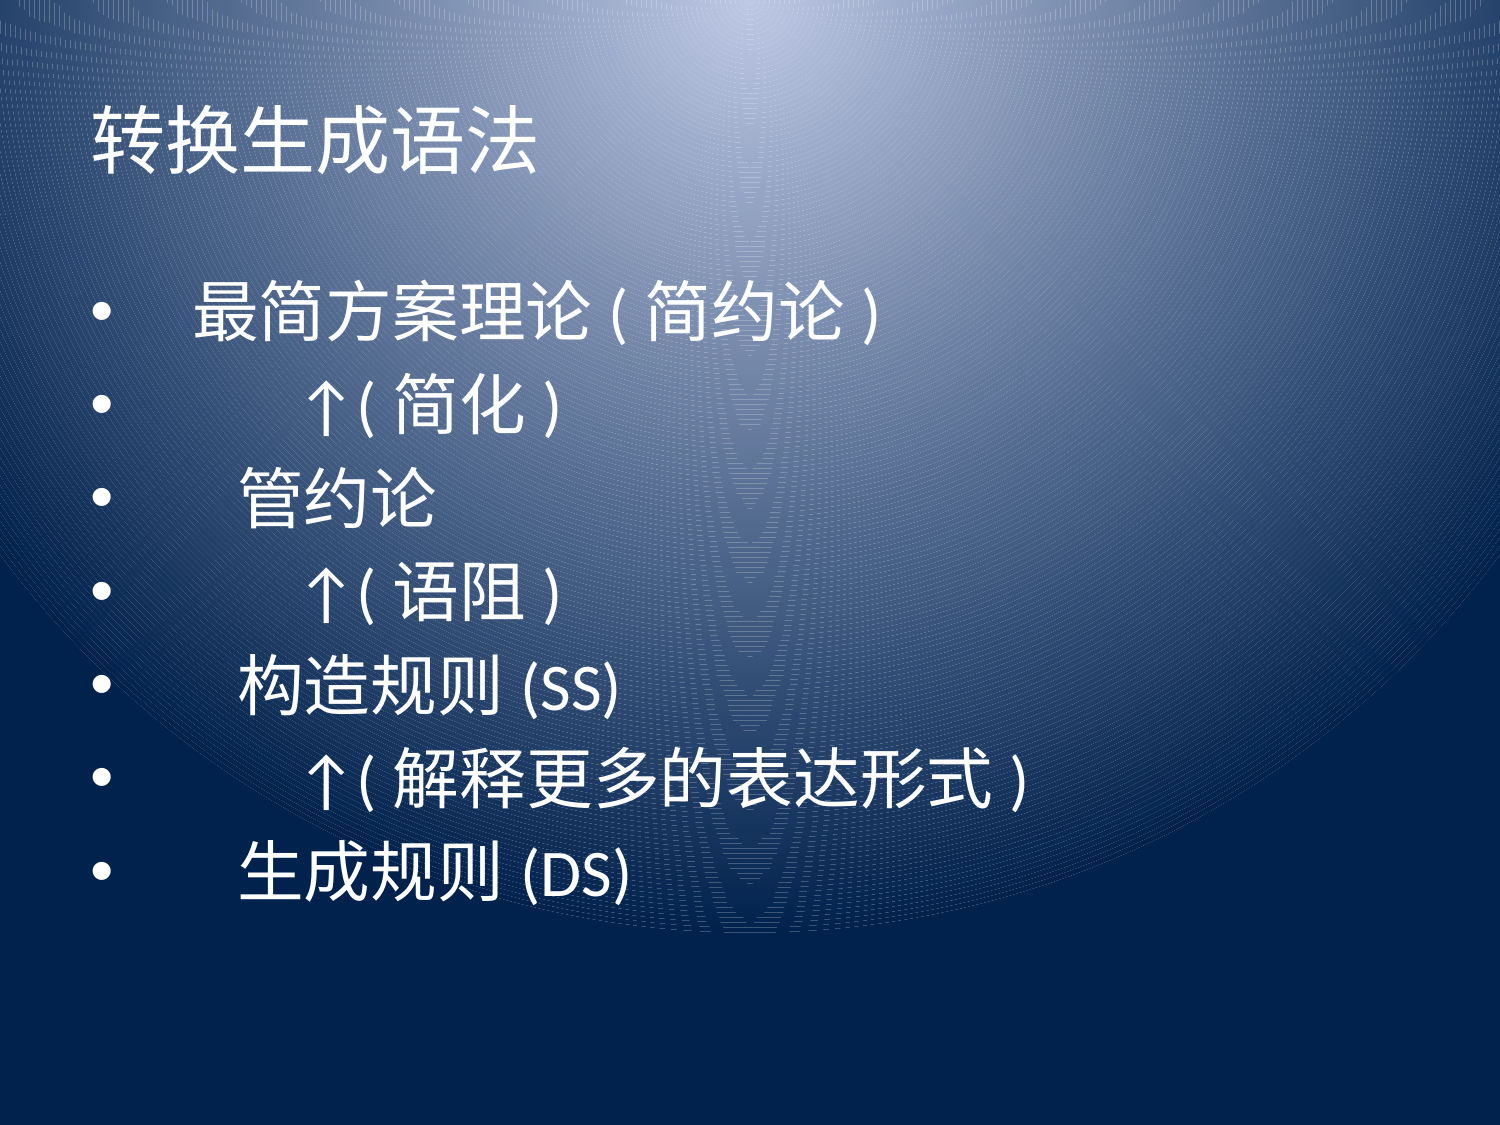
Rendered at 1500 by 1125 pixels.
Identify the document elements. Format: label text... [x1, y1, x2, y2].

list 最简方案理论(简约论) ↑(简化) 管约论 ↑(语阻) 构造规则(SS) ↑(解释更多的表达形式) 生成规则(DS) [75, 262, 1425, 1005]
title 转换生成语法 [75, 45, 1425, 233]
